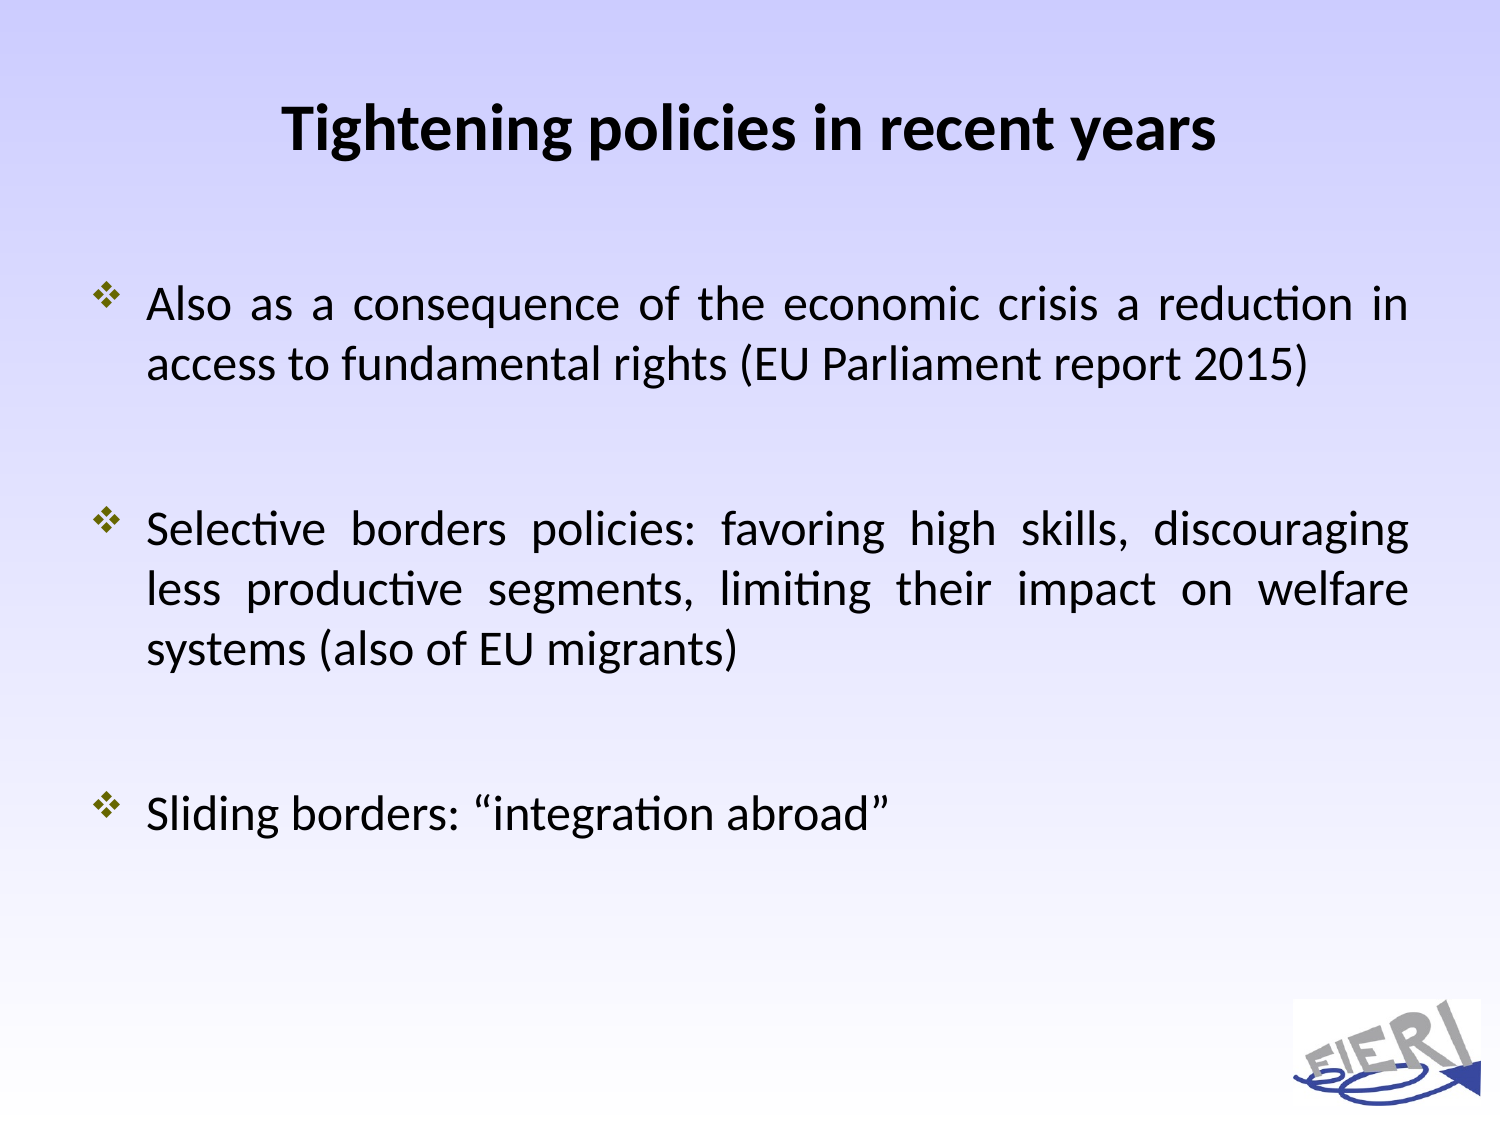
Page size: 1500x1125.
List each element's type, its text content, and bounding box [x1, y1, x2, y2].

picture [1293, 999, 1482, 1106]
list Also as a consequence of the economic crisis a reduction in access to fundamental rights (EU Parliament report 2015) Selective borders policies: favoring high skills, discouraging less productive segments, limiting their impact on welfare systems (also of EU migrants) Sliding borders: “integration abroad” [75, 262, 1425, 1005]
title Tightening policies in recent years [75, 76, 1425, 197]
